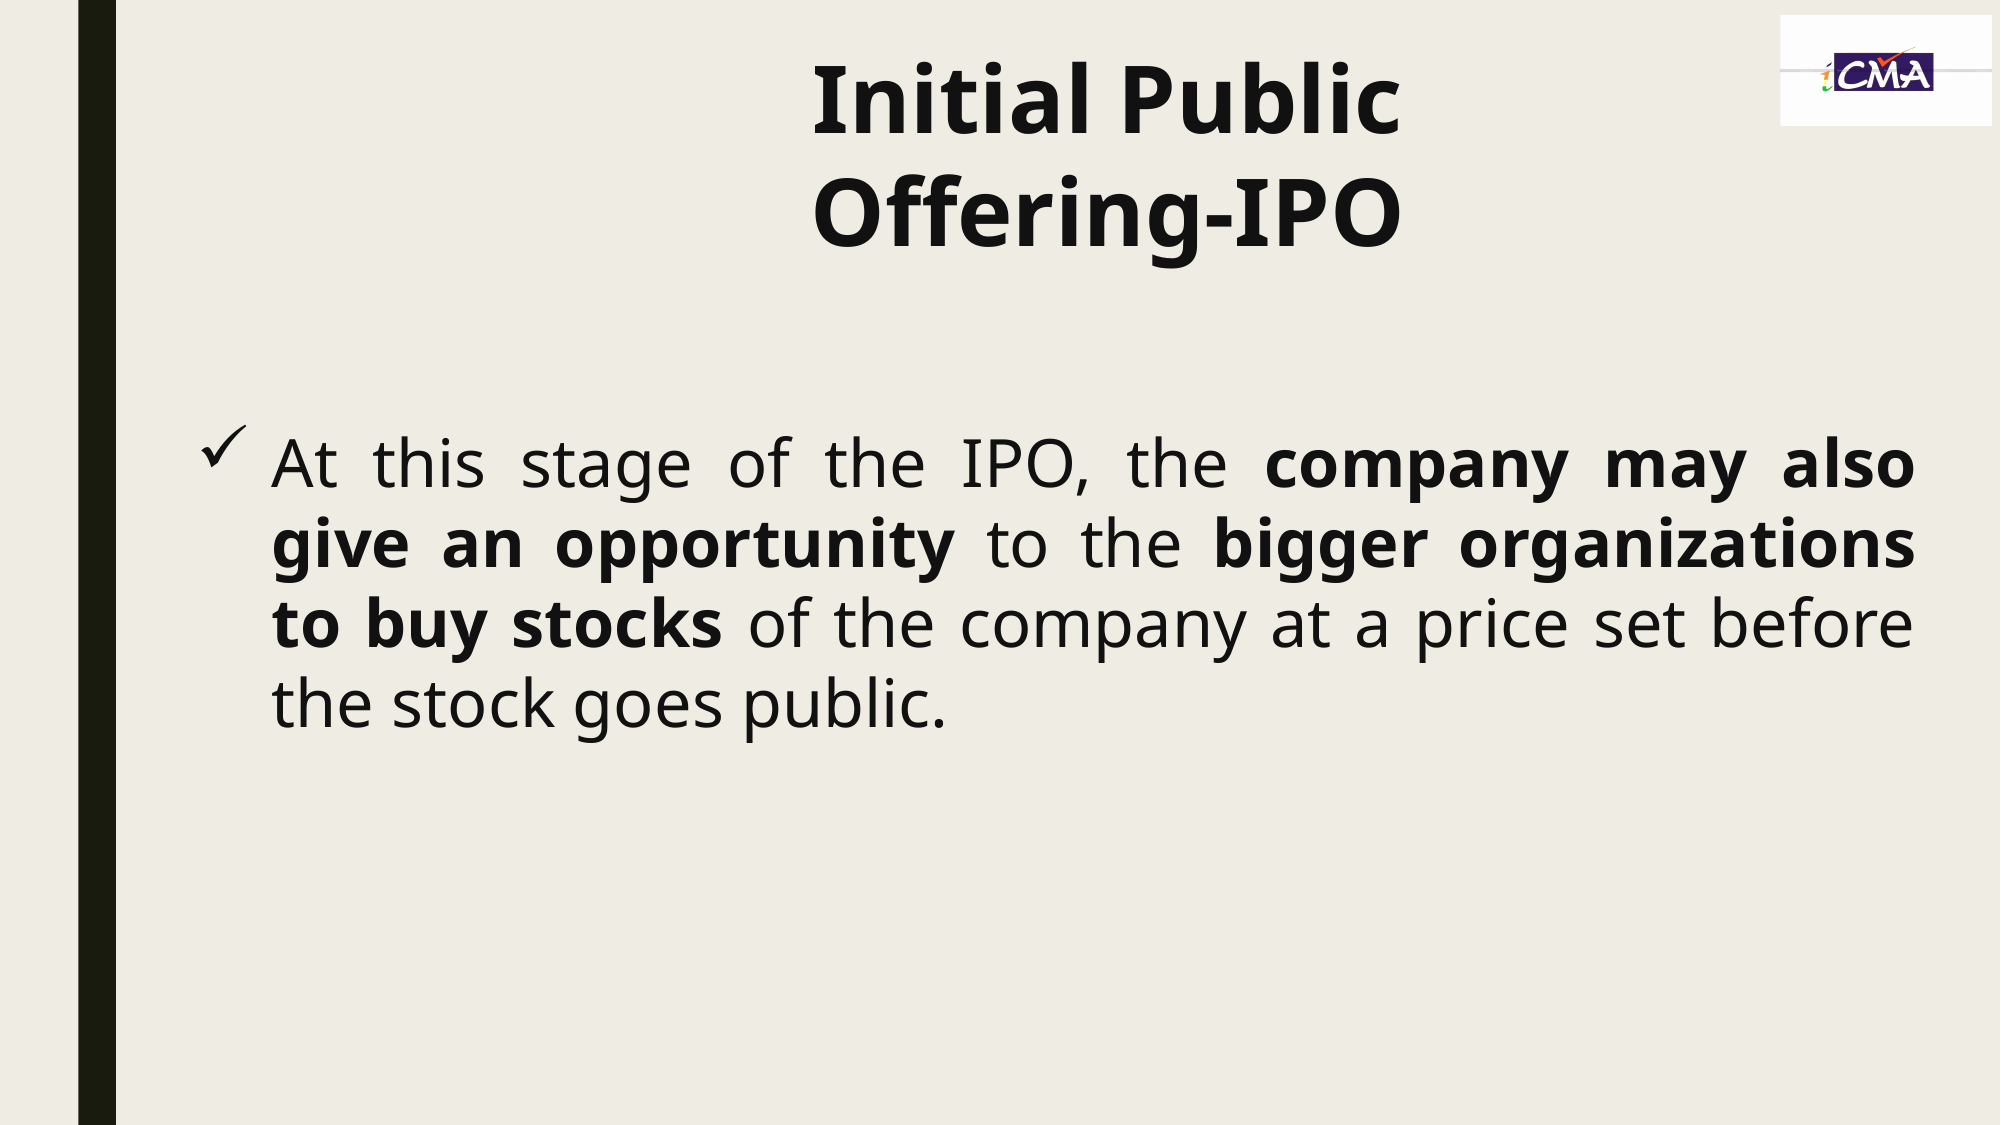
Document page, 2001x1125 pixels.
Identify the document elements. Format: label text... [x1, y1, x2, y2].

text_box Initial Public Offering-IPO [611, 32, 1605, 173]
picture [1780, 15, 1992, 126]
text_box At this stage of the IPO, the company may also give an opportunity to the bigger organizations to buy stocks of the company at a price set before the stock goes public. [181, 173, 1932, 748]
